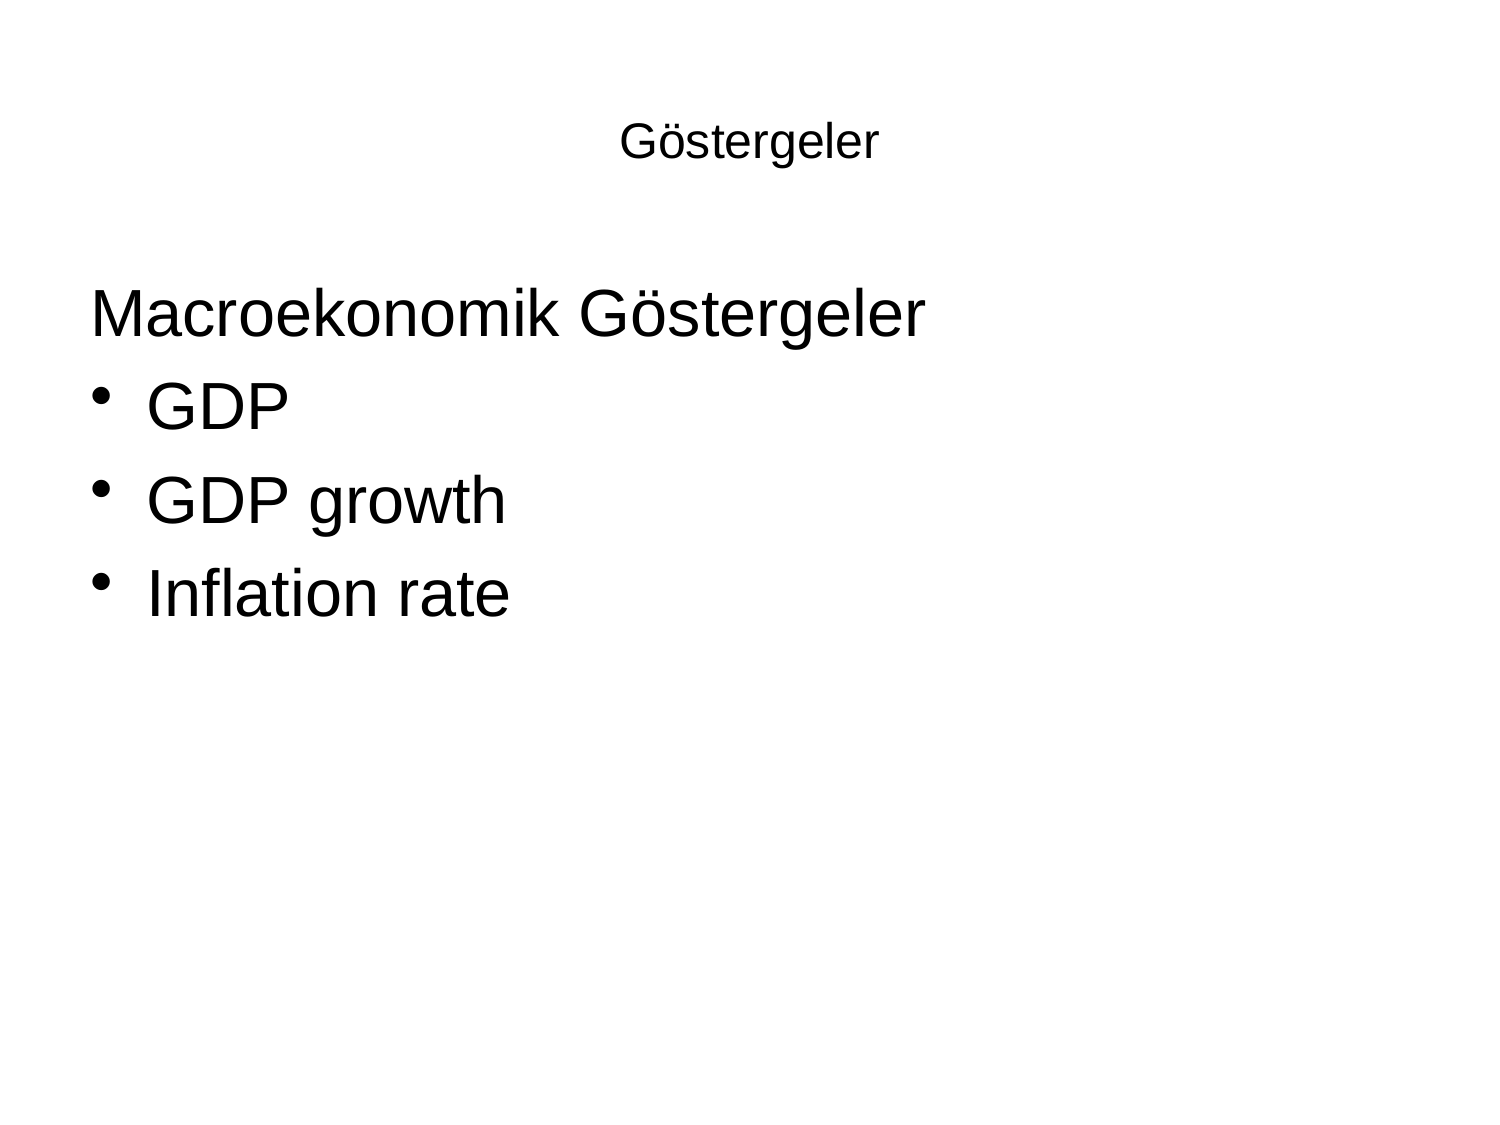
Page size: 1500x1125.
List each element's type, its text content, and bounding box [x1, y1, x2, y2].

title Göstergeler [74, 44, 1426, 233]
list Macroekonomik Göstergeler GDP GDP growth Inflation rate [74, 262, 1426, 1006]
